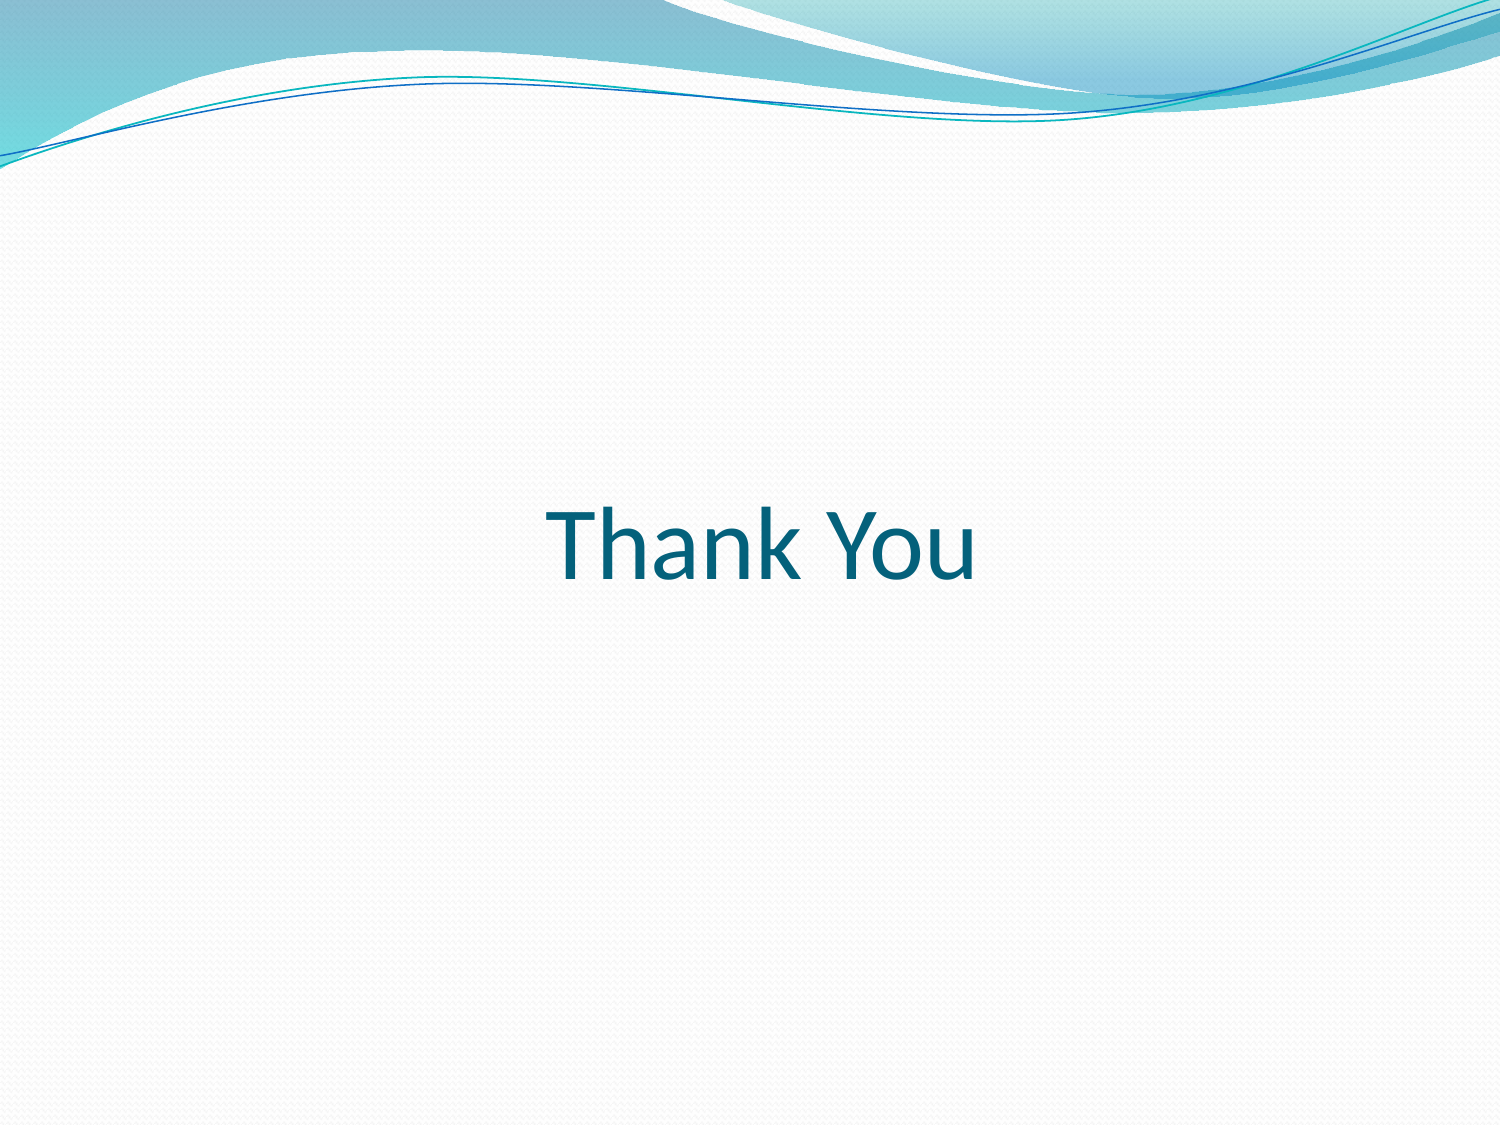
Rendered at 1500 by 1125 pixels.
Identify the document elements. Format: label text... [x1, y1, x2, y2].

title Thank You [87, 412, 1438, 600]
